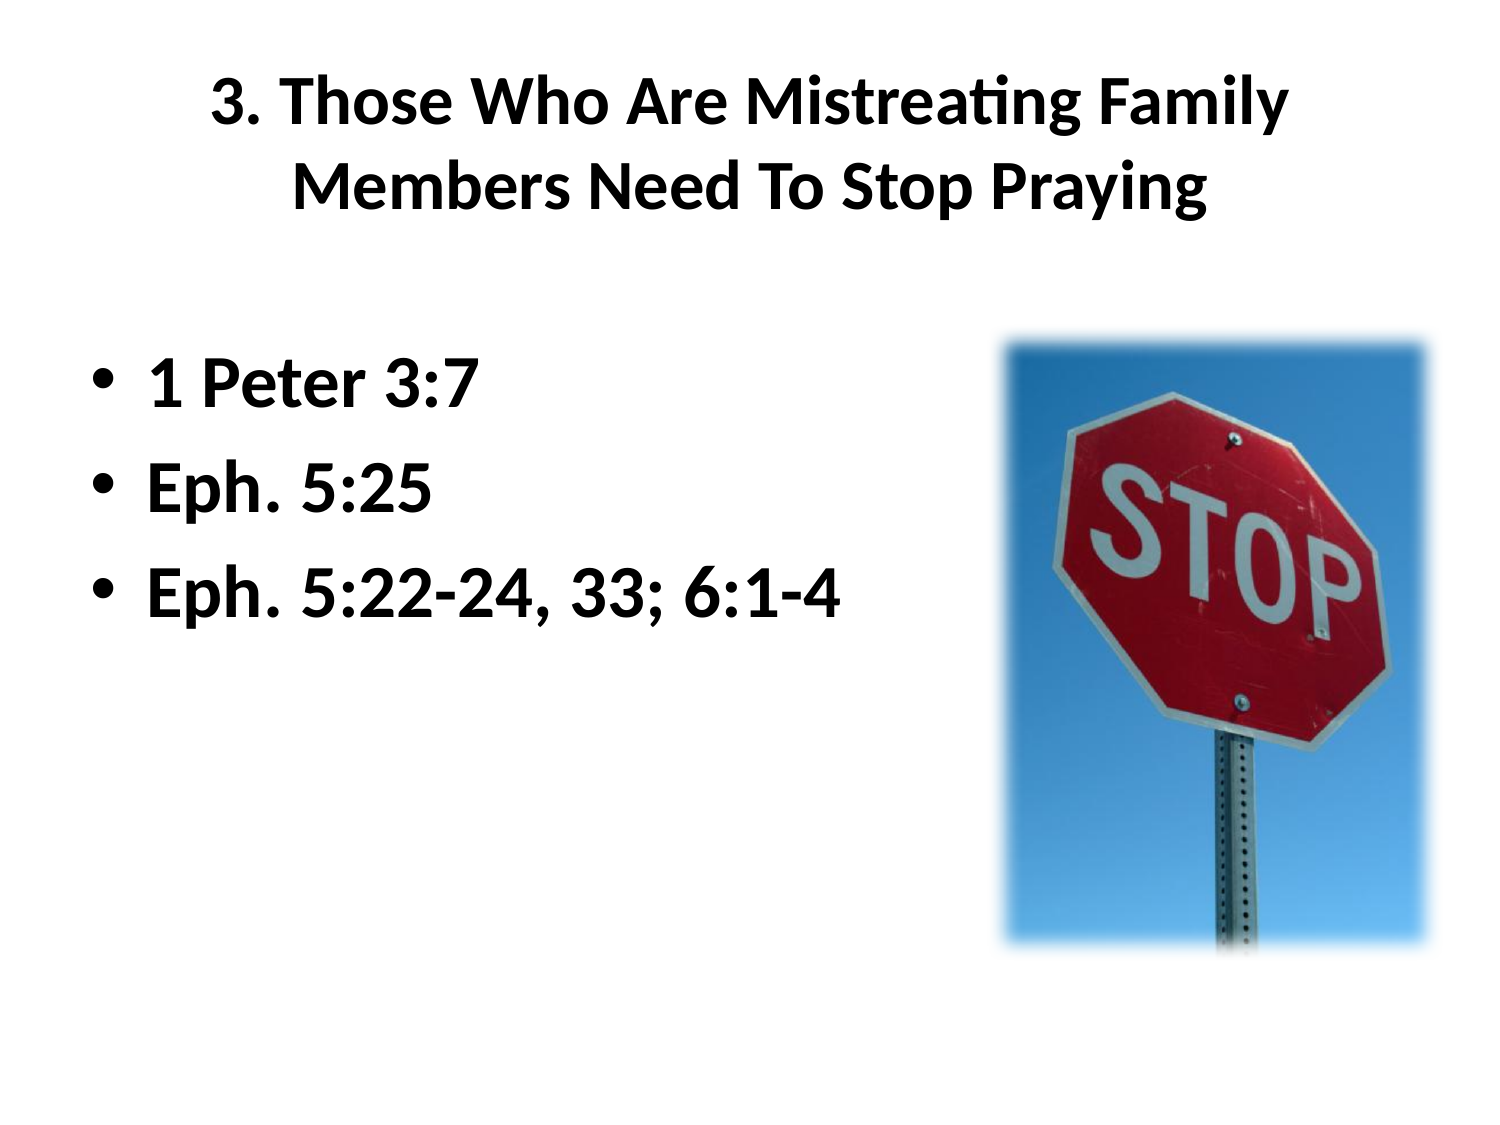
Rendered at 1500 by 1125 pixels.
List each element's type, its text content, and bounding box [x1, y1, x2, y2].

title 3. Those Who Are Mistreating Family Members Need To Stop Praying [75, 45, 1425, 233]
picture [987, 324, 1443, 961]
list 1 Peter 3:7 Eph. 5:25 Eph. 5:22-24, 33; 6:1-4 [75, 324, 1425, 1005]
